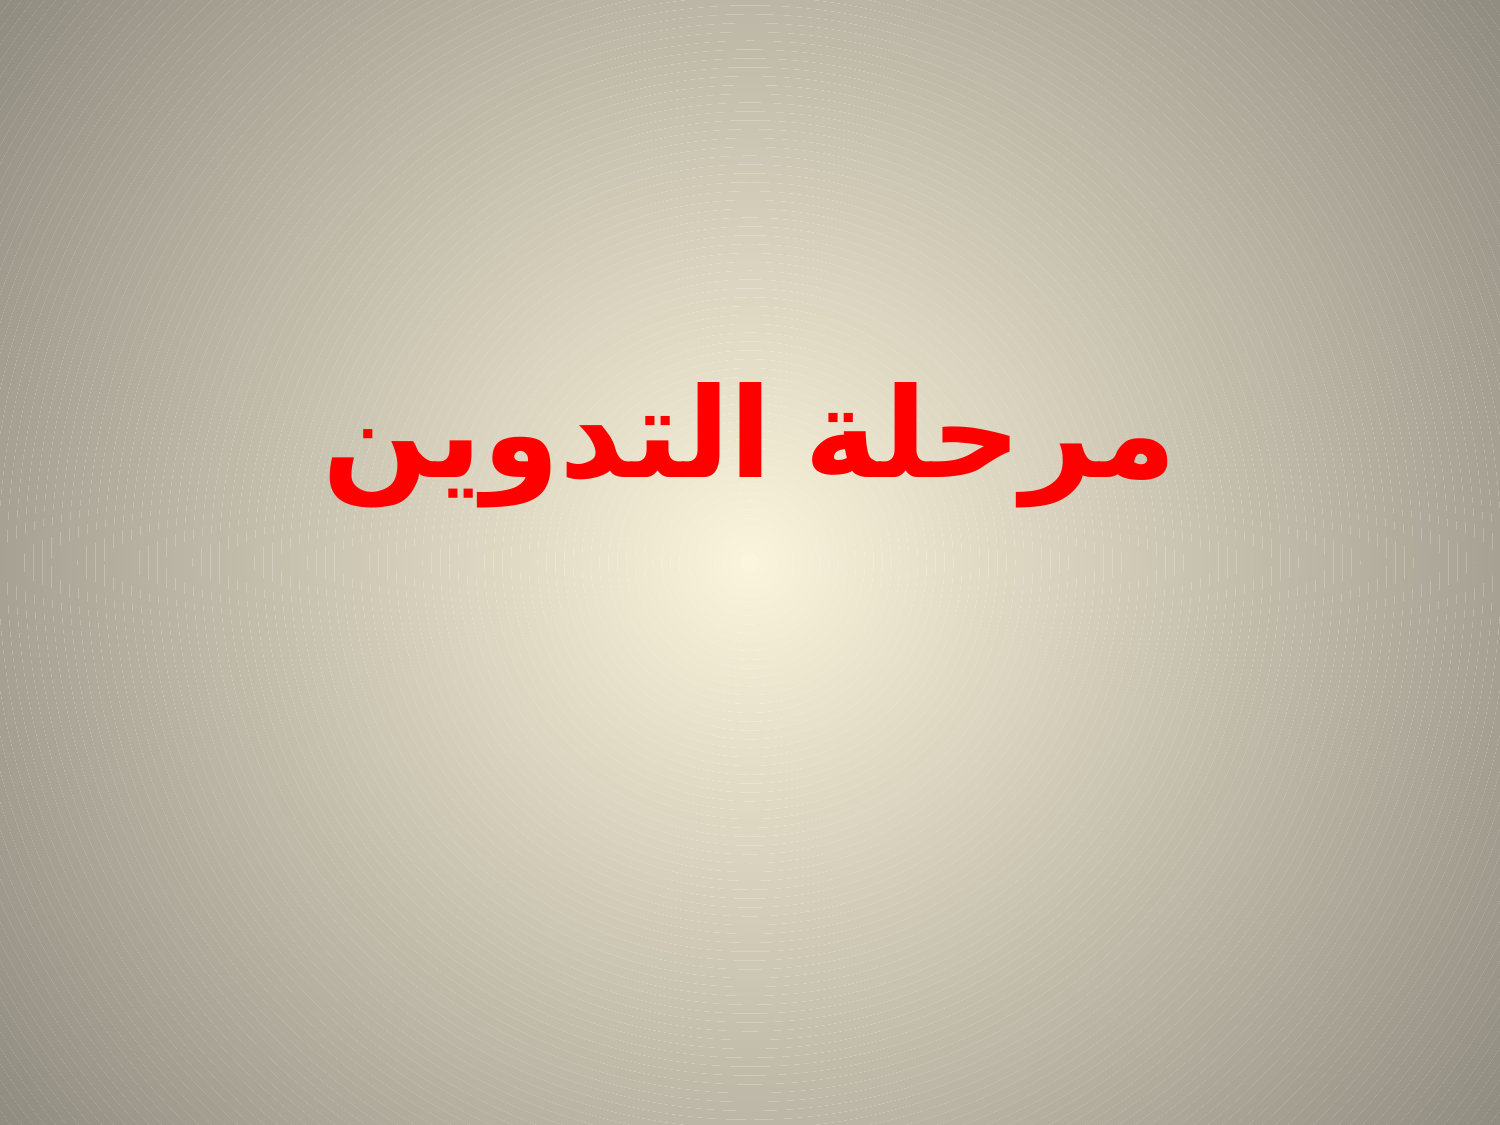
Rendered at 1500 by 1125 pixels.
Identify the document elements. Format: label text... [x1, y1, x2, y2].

title مرحلة التدوين [75, 45, 1425, 811]
